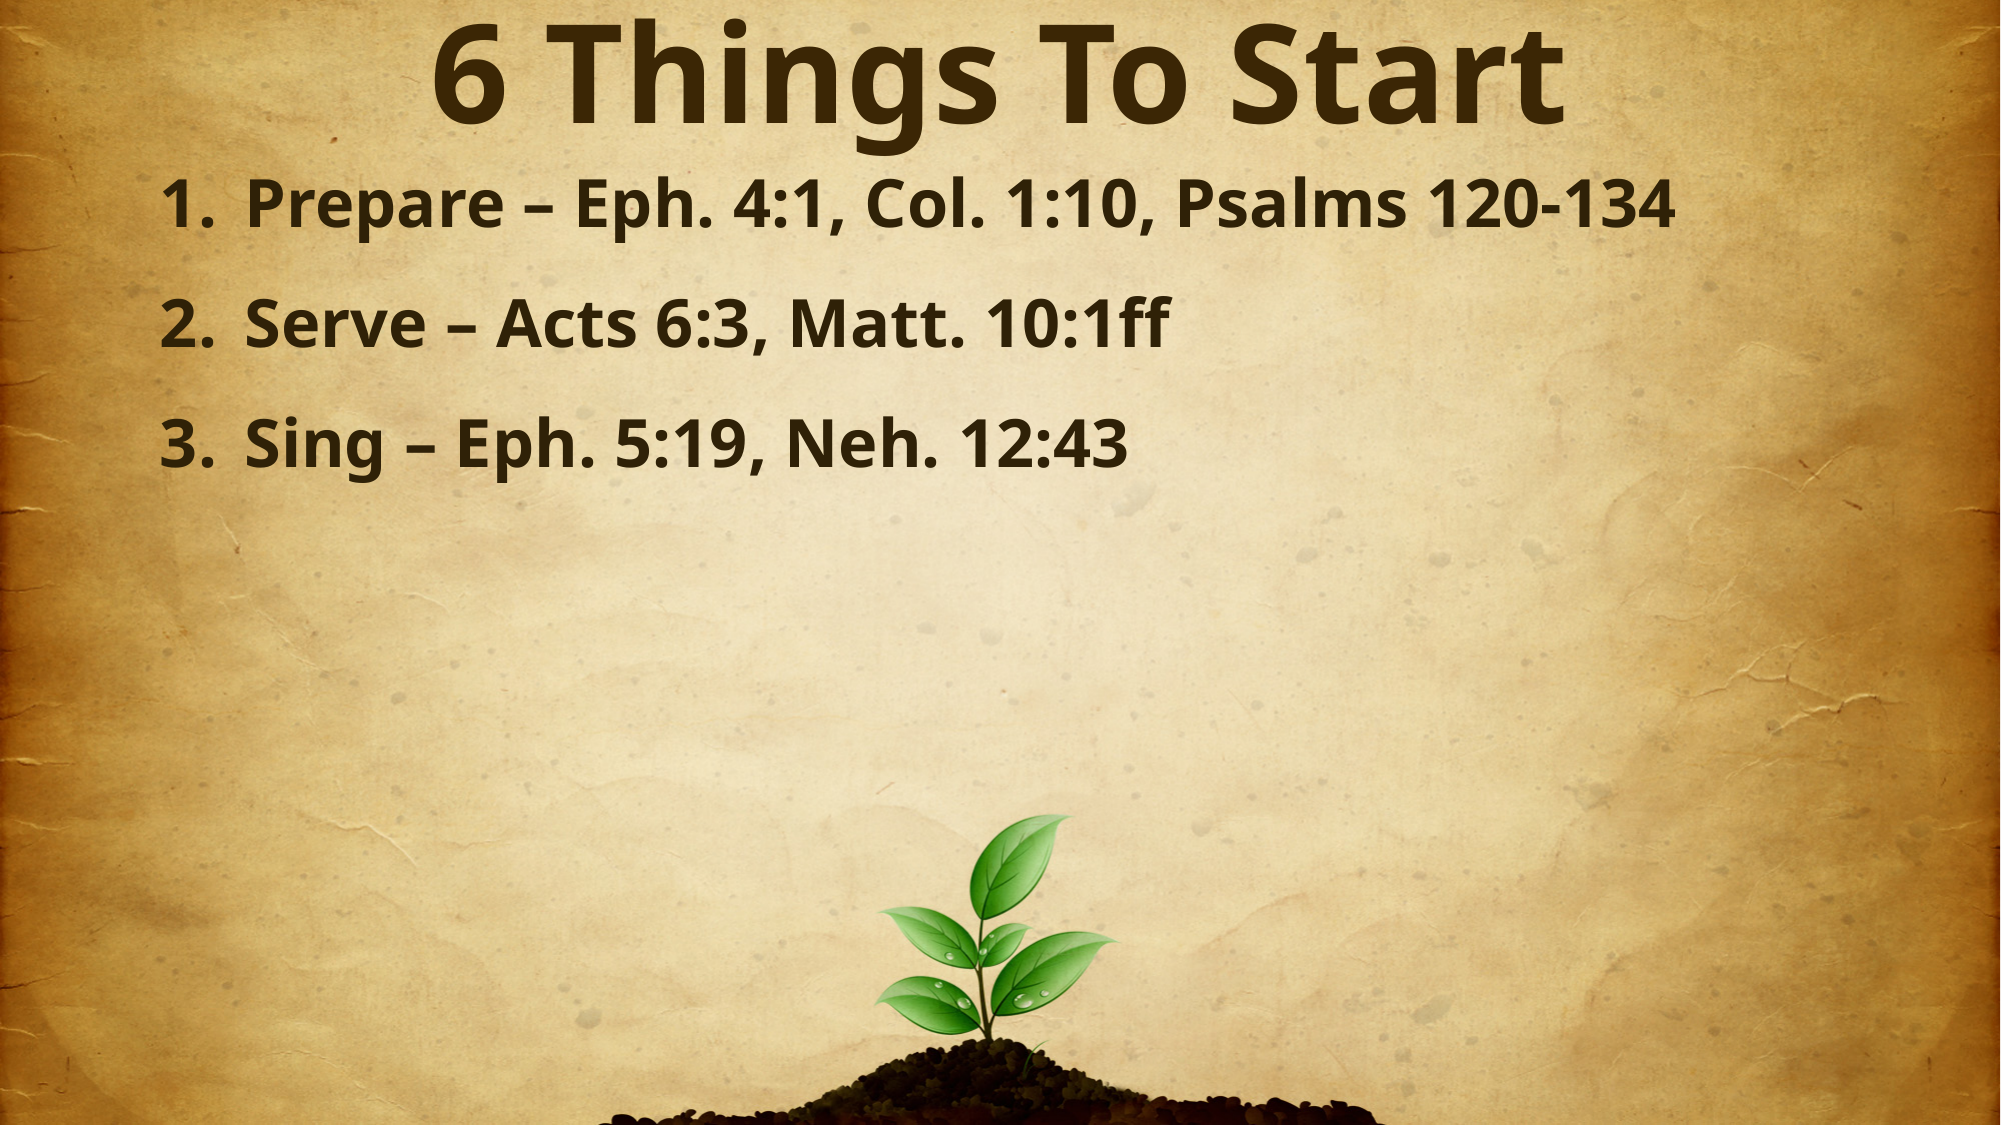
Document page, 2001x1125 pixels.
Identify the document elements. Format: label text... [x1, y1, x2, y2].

list Prepare – Eph. 4:1, Col. 1:10, Psalms 120-134 Serve – Acts 6:3, Matt. 10:1ff Sing – Eph. 5:19, Neh. 12:43 [70, 113, 1930, 861]
text_box 6 Things To Start [247, 0, 1753, 159]
picture [0, 0, 2001, 1125]
